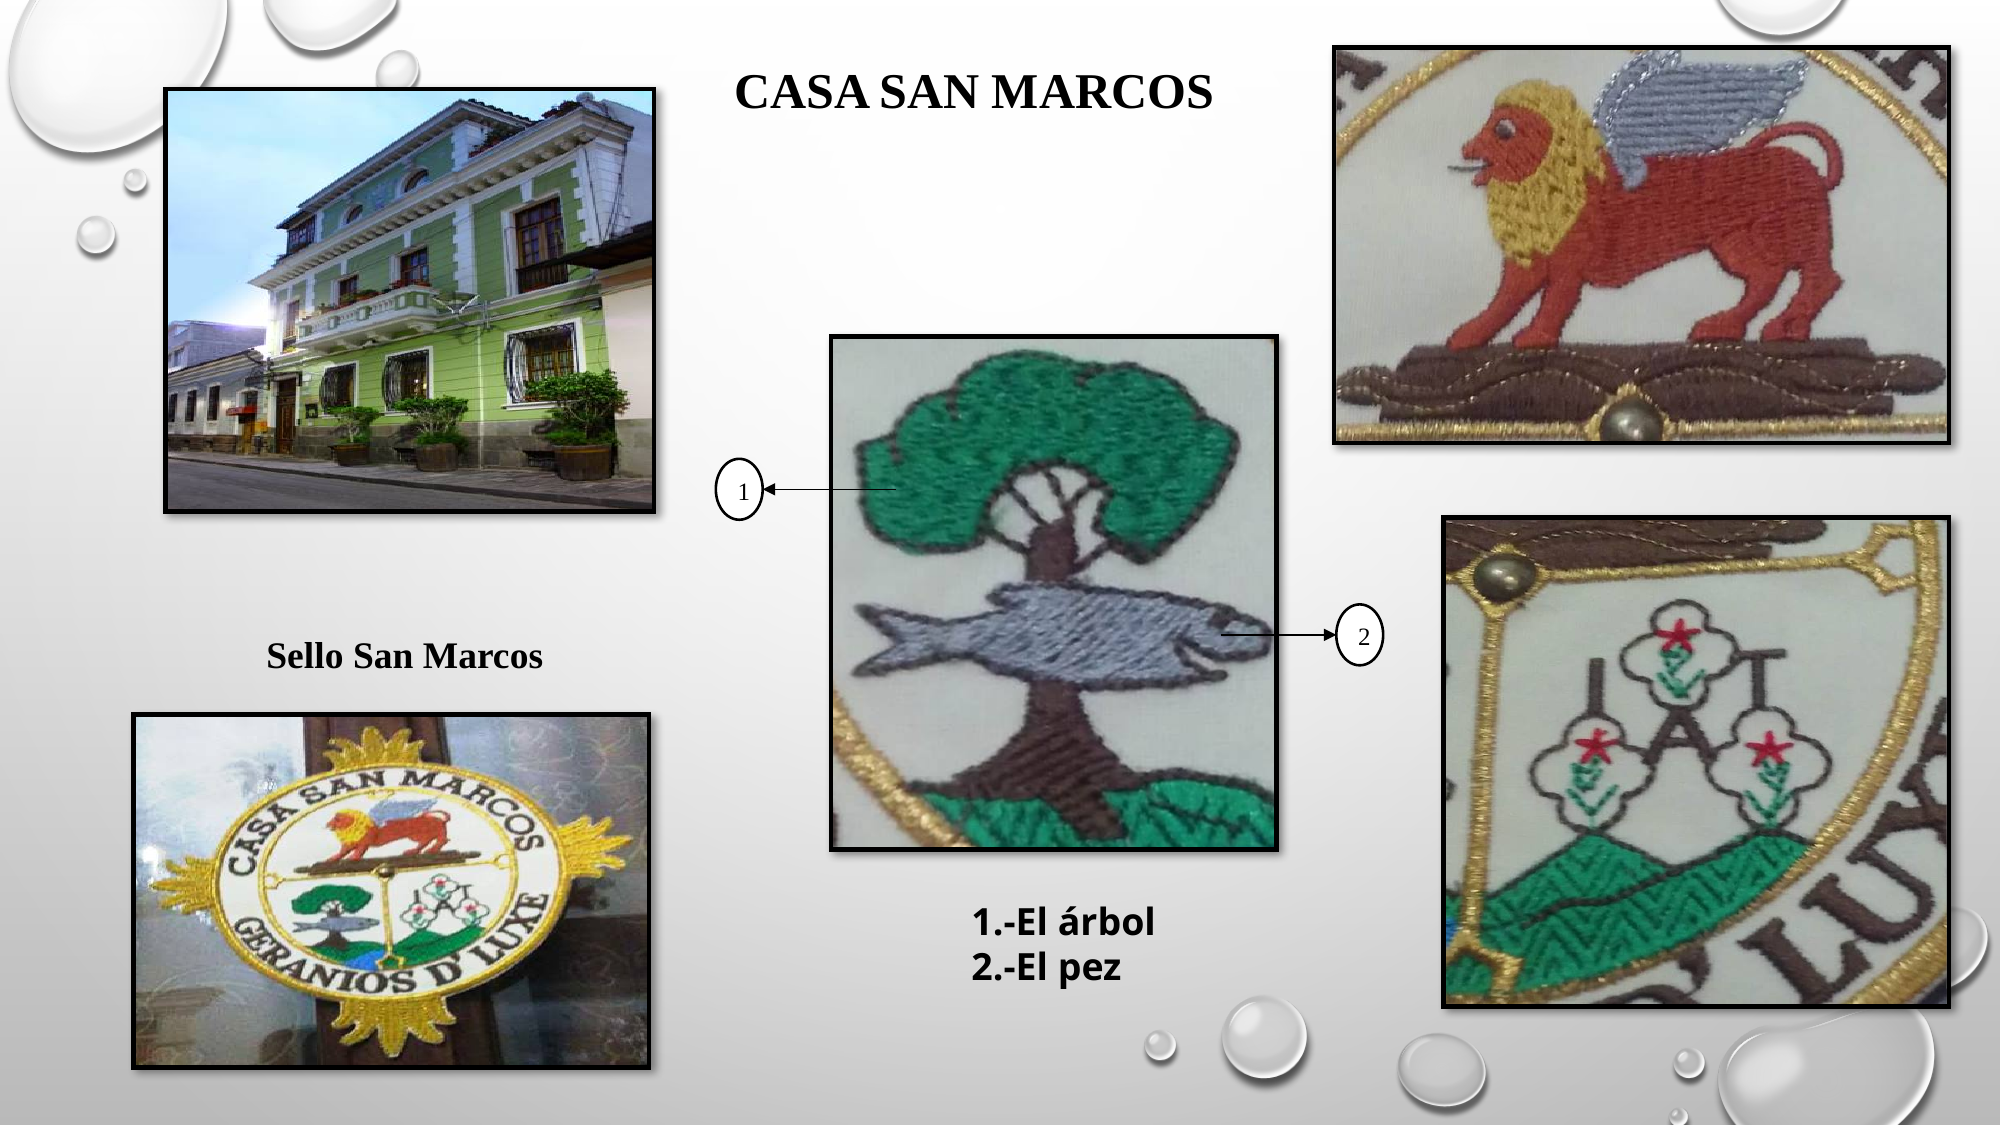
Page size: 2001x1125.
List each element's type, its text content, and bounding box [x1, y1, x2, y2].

text_box Sello San Marcos [251, 623, 568, 683]
text_box 2 [1335, 603, 1385, 667]
text_box CASA SAN MARCOS [719, 21, 1242, 127]
text_box 1 [714, 457, 764, 522]
picture [0, 0, 2000, 1125]
text_box 1.-El árbol 2.-El pez [956, 890, 1173, 996]
